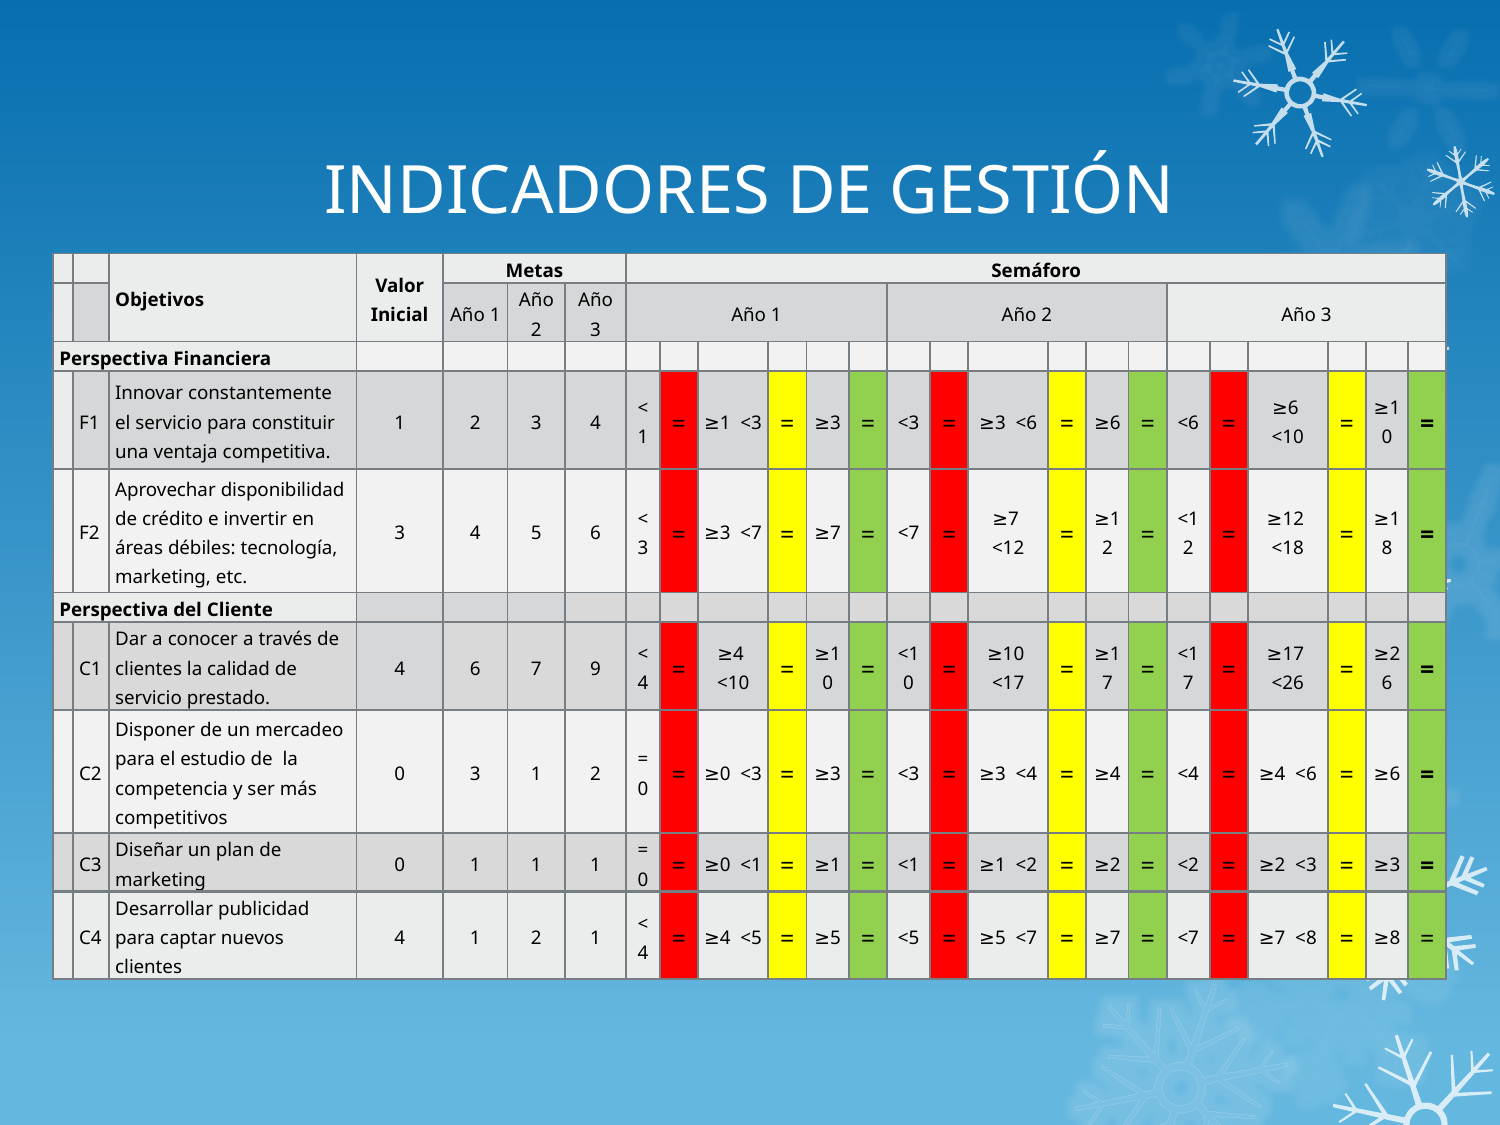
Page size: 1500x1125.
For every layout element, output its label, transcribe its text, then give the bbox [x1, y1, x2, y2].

table_cell ≥7 [807, 470, 848, 592]
table_cell = [850, 834, 886, 890]
table_cell = [1409, 834, 1445, 890]
table_cell = [1049, 834, 1085, 890]
table_cell 2 [444, 372, 507, 468]
table_cell 1 [566, 893, 625, 978]
table_cell = [1129, 711, 1166, 832]
table_cell = [1329, 372, 1365, 468]
table_cell = [931, 623, 967, 709]
table_cell <4 [627, 893, 659, 978]
table_cell 6 [566, 470, 625, 592]
title INDICADORES DE GESTIÓN [165, 110, 1335, 253]
table_cell Año 2 [888, 284, 1166, 341]
table_cell <12 [1168, 470, 1209, 592]
table_header [54, 254, 72, 282]
table_cell [1329, 342, 1365, 370]
table_cell = [1211, 893, 1247, 978]
table_cell = [1049, 623, 1085, 709]
table_cell <3 [888, 372, 929, 468]
table_cell = [1211, 711, 1247, 832]
table_cell ≥6 <10 [1249, 372, 1327, 468]
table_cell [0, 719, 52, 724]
table_cell F2 [74, 470, 108, 592]
table_cell 3 [357, 470, 442, 592]
table_cell = [1409, 711, 1445, 832]
table_cell <5 [888, 893, 929, 978]
table_cell [969, 342, 1047, 370]
table_cell 7 [508, 623, 564, 709]
table_cell = [769, 834, 806, 890]
table_header Objetivos [110, 254, 356, 341]
table_cell [1049, 342, 1085, 370]
table_cell [54, 372, 72, 468]
table_cell [1168, 342, 1209, 370]
table_cell ≥10 [1367, 372, 1407, 468]
table_cell ≥2 [1087, 834, 1128, 890]
table_cell Perspectiva Financiera [54, 342, 356, 370]
table_cell = [1129, 470, 1166, 592]
table_cell [54, 470, 72, 592]
table_cell 4 [566, 372, 625, 468]
table_cell ≥7 <12 [969, 470, 1047, 592]
table_cell [1249, 593, 1327, 621]
table_cell ≥1 <2 [969, 834, 1047, 890]
table_cell 0 [357, 711, 442, 832]
table_cell [931, 342, 967, 370]
table_cell = [1211, 470, 1247, 592]
table_cell <7 [888, 470, 929, 592]
table_cell ≥4 <10 [699, 623, 767, 709]
table_cell [1329, 593, 1365, 621]
table_cell [1409, 342, 1445, 370]
table_cell [508, 593, 564, 621]
table_cell 4 [357, 893, 442, 978]
table_cell <2 [1168, 834, 1209, 890]
table_cell [54, 711, 72, 832]
table_cell = [850, 372, 886, 468]
table_cell 2 [566, 711, 625, 832]
table_cell ≥0 <1 [699, 834, 767, 890]
table_cell ≥26 [1367, 623, 1407, 709]
table_cell [54, 893, 72, 978]
table_cell ≥4 <6 [1249, 711, 1327, 832]
table_cell [699, 593, 767, 621]
table_cell ≥4 <5 [699, 893, 767, 978]
table_cell ≥5 <7 [969, 893, 1047, 978]
table_cell = [1409, 470, 1445, 592]
table_cell ≥3 <7 [699, 470, 767, 592]
table_cell ≥4 [1087, 711, 1128, 832]
table_cell [1409, 593, 1445, 621]
table_cell Año 3 [1168, 284, 1445, 341]
table_cell Año 1 [444, 284, 507, 341]
table_cell F1 [74, 372, 108, 468]
table_cell = [1129, 834, 1166, 890]
table_cell [1049, 593, 1085, 621]
table_cell <17 [1168, 623, 1209, 709]
table_cell [1087, 342, 1128, 370]
table_cell = [769, 470, 806, 592]
table_cell [566, 342, 625, 370]
table_cell [1129, 593, 1166, 621]
table_cell = [661, 893, 697, 978]
table_cell = [661, 372, 697, 468]
table_cell <1 [627, 372, 659, 468]
table_cell ≥18 [1367, 470, 1407, 592]
table_cell Año 1 [627, 284, 886, 341]
table_cell <3 [627, 470, 659, 592]
table_cell <1 [888, 834, 929, 890]
table_cell [1367, 593, 1407, 621]
table_cell = [1329, 893, 1365, 978]
table_cell ≥2 <3 [1249, 834, 1327, 890]
table_cell Aprovechar disponibilidad de crédito e invertir en áreas débiles: tecnología, marketing, etc. [110, 470, 356, 592]
table_cell [769, 342, 806, 370]
table_cell ≥17 [1087, 623, 1128, 709]
table_cell = [1409, 623, 1445, 709]
table_cell [969, 593, 1047, 621]
table_cell ≥3 [807, 372, 848, 468]
table_cell ≥7 [1087, 893, 1128, 978]
table_cell = [1409, 372, 1445, 468]
table_cell [627, 593, 659, 621]
table_cell = [850, 711, 886, 832]
table_header Metas [444, 254, 625, 282]
table_cell [627, 342, 659, 370]
table_cell = [850, 893, 886, 978]
table_cell C4 [74, 893, 108, 978]
table_cell 5 [508, 470, 564, 592]
table_cell = [769, 372, 806, 468]
table_cell 9 [566, 623, 625, 709]
table_cell = [931, 470, 967, 592]
table_cell [661, 593, 697, 621]
table_cell = [661, 470, 697, 592]
table_cell [1087, 593, 1128, 621]
table_cell [769, 593, 806, 621]
table_cell 2 [1392, 202, 1425, 206]
table_cell = [1129, 372, 1166, 468]
table_cell ≥6 [1367, 711, 1407, 832]
table_cell = [1129, 893, 1166, 978]
table_cell ≥3 [807, 711, 848, 832]
table_cell [1211, 593, 1247, 621]
table_cell [1367, 342, 1407, 370]
table_cell ≥10 [807, 623, 848, 709]
table_cell ≥1 <3 [699, 372, 767, 468]
table_cell = [1049, 470, 1085, 592]
table_cell ≥3 [1367, 834, 1407, 890]
table_cell [357, 593, 442, 621]
table_cell = [1409, 893, 1445, 978]
table_cell ≥3 <6 [969, 372, 1047, 468]
table_cell = [661, 834, 697, 890]
table_cell = [850, 470, 886, 592]
table_cell ≥10 <17 [969, 623, 1047, 709]
table_cell [888, 593, 929, 621]
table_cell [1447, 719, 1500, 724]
table_cell [54, 284, 72, 341]
table_cell [1249, 342, 1327, 370]
table_cell ≥12 [1087, 470, 1128, 592]
table_cell Perspectiva del Cliente [54, 593, 356, 621]
table_cell 1 [444, 834, 507, 890]
table_cell [508, 342, 564, 370]
table_cell [444, 342, 507, 370]
table_cell = [1211, 623, 1247, 709]
table_cell [444, 593, 507, 621]
table_cell <10 [888, 623, 929, 709]
table_cell [850, 593, 886, 621]
table_cell 6 [444, 623, 507, 709]
table_cell = [931, 372, 967, 468]
table_cell 3 [444, 711, 507, 832]
table_cell [1211, 342, 1247, 370]
table_cell Diseñar un plan de marketing [110, 834, 356, 890]
table_cell = [1329, 623, 1365, 709]
table_cell [807, 593, 848, 621]
table_cell = [931, 893, 967, 978]
table_cell <4 [1168, 711, 1209, 832]
table_cell [699, 342, 767, 370]
table_cell = [1329, 834, 1365, 890]
table_cell 4 [444, 470, 507, 592]
table_cell 4 [357, 623, 442, 709]
table_cell ≥17 <26 [1249, 623, 1327, 709]
table_cell ≥1 [807, 834, 848, 890]
table_cell <3 [888, 711, 929, 832]
table_cell =0 [627, 711, 659, 832]
table_cell 1 [566, 834, 625, 890]
table_cell = [769, 893, 806, 978]
table_cell = [1049, 711, 1085, 832]
table_cell Año 3 [566, 284, 625, 341]
table_cell [54, 623, 72, 709]
table_cell ≥3 <4 [969, 711, 1047, 832]
table_cell ≥5 [807, 893, 848, 978]
table_cell 1 [508, 834, 564, 890]
table_cell [566, 593, 625, 621]
table_cell = [1211, 372, 1247, 468]
table_cell =0 [627, 834, 659, 890]
table_cell C1 [74, 623, 108, 709]
table_cell ≥8 [1367, 893, 1407, 978]
table_cell 2 [508, 893, 564, 978]
table_cell = [850, 623, 886, 709]
table_header Semáforo [627, 254, 1445, 282]
table_cell C3 [74, 834, 108, 890]
table_cell 0 [357, 834, 442, 890]
table_cell = [661, 623, 697, 709]
table_cell = [661, 711, 697, 832]
table_cell = [931, 711, 967, 832]
table_cell [74, 284, 108, 341]
table_cell = [769, 711, 806, 832]
table_cell ≥0 <3 [699, 711, 767, 832]
table_cell = [1211, 834, 1247, 890]
table_cell ≥12 <18 [1249, 470, 1327, 592]
table_cell Desarrollar publicidad para captar nuevos clientes [110, 893, 356, 978]
table_cell = [931, 834, 967, 890]
table_cell ≥7 <8 [1249, 893, 1327, 978]
table_header Valor Inicial [357, 254, 442, 341]
table_cell [807, 342, 848, 370]
table_cell 1 [357, 372, 442, 468]
table_cell ≥6 [1087, 372, 1128, 468]
table_cell C2 [74, 711, 108, 832]
table_cell [931, 593, 967, 621]
table_cell = [1049, 893, 1085, 978]
table_cell <4 [627, 623, 659, 709]
table_cell = [1329, 470, 1365, 592]
table_cell 1 [444, 893, 507, 978]
table_cell <7 [1168, 893, 1209, 978]
table_cell = [769, 623, 806, 709]
table_cell Año 2 [508, 284, 564, 341]
table_cell Innovar constantemente el servicio para constituir una ventaja competitiva. [110, 372, 356, 468]
table_cell [888, 342, 929, 370]
table_cell [1129, 342, 1166, 370]
table_cell [357, 342, 442, 370]
table_cell [54, 834, 72, 890]
table_cell Dar a conocer a través de clientes la calidad de servicio prestado. [110, 623, 356, 709]
table_cell <6 [1168, 372, 1209, 468]
table_header [74, 254, 108, 282]
table_cell 3 [508, 372, 564, 468]
table_cell = [1049, 372, 1085, 468]
table_cell = [1129, 623, 1166, 709]
table_cell [661, 342, 697, 370]
table_cell Disponer de un mercadeo para el estudio de la competencia y ser más competitivos [110, 711, 356, 832]
table_cell 1 [508, 711, 564, 832]
table_cell [850, 342, 886, 370]
table_cell = [1329, 711, 1365, 832]
table_cell [1168, 593, 1209, 621]
